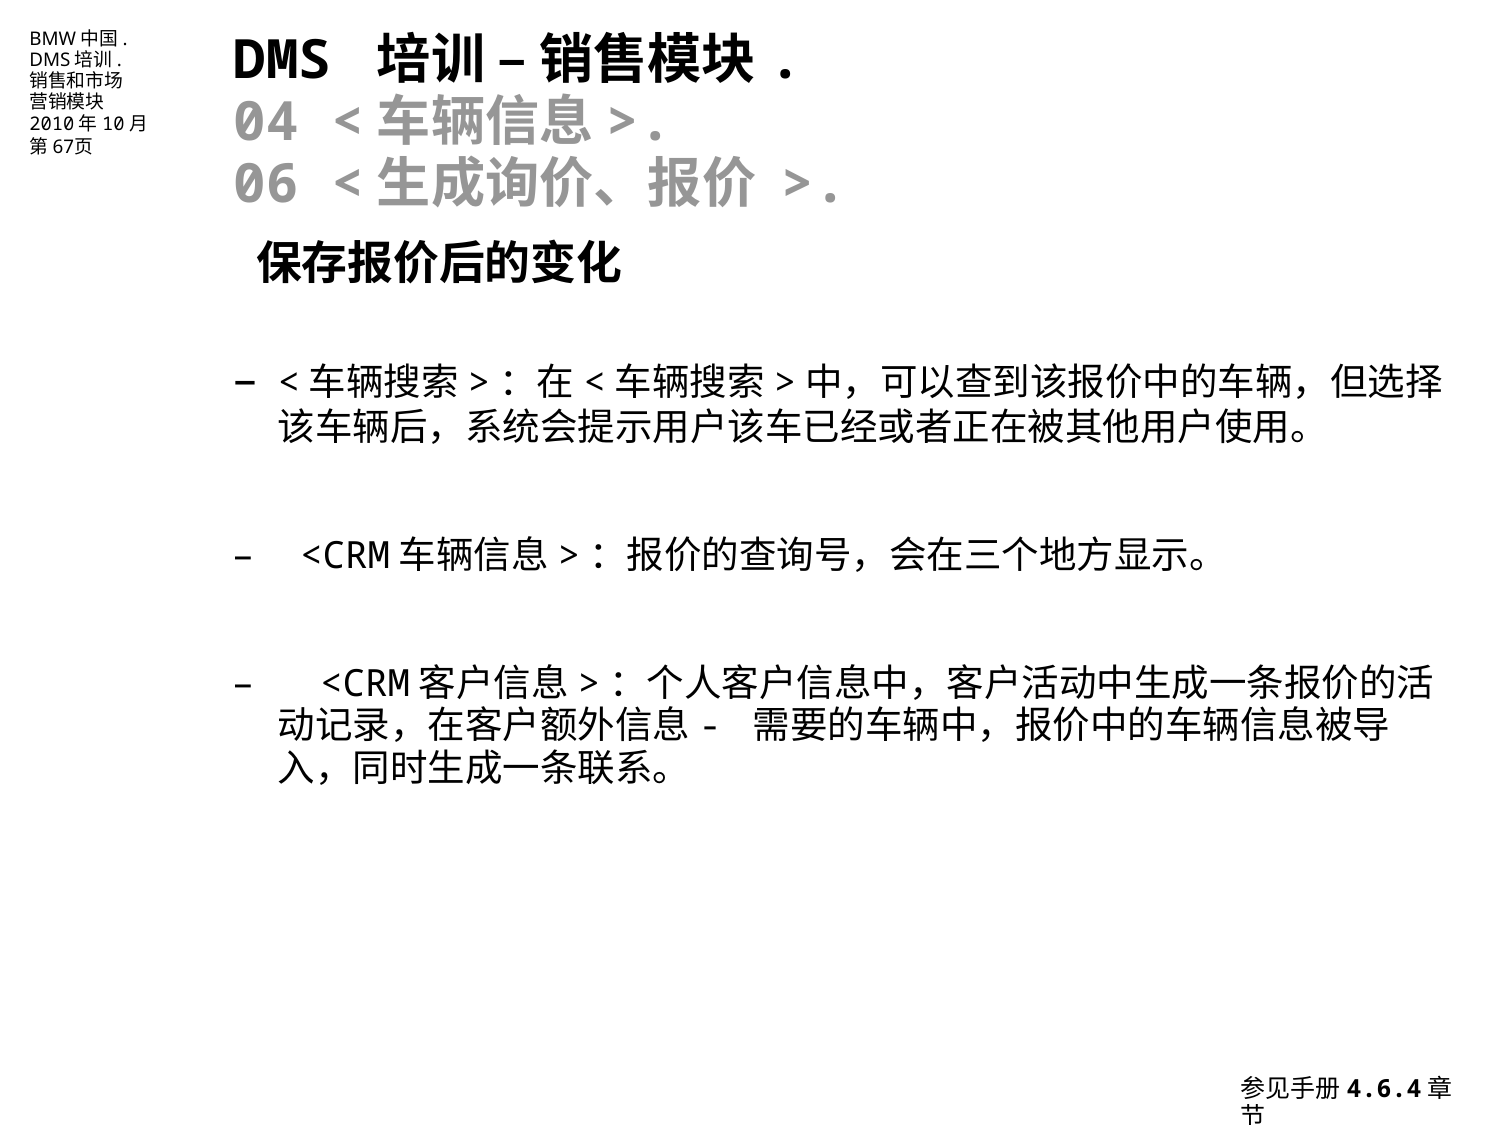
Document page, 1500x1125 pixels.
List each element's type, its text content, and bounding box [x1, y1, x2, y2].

text_box 参见手册4.6.4章节 [1240, 1074, 1462, 1125]
text_box 保存报价后的变化 [256, 238, 769, 291]
title DMS 培训 – 销售模块. 04 <车辆信息>. 06 <生成询价、报价 >. [219, 21, 1475, 203]
text_box – <车辆搜索>：在<车辆搜索>中，可以查到该报价中的车辆，但选择该车辆后，系统会提示用户该车已经或者正在被其他用户使用。 – <CRM车辆信息>：报价的查询号，会在三个地方显示。 – <CRM客户信息>：个人客户信息中，客户活动中生成一条报价的活动记录，在客户额外信息- 需要的车辆中，报价中的车辆信息被导入，同时生成一条联系。 [218, 346, 1476, 1047]
